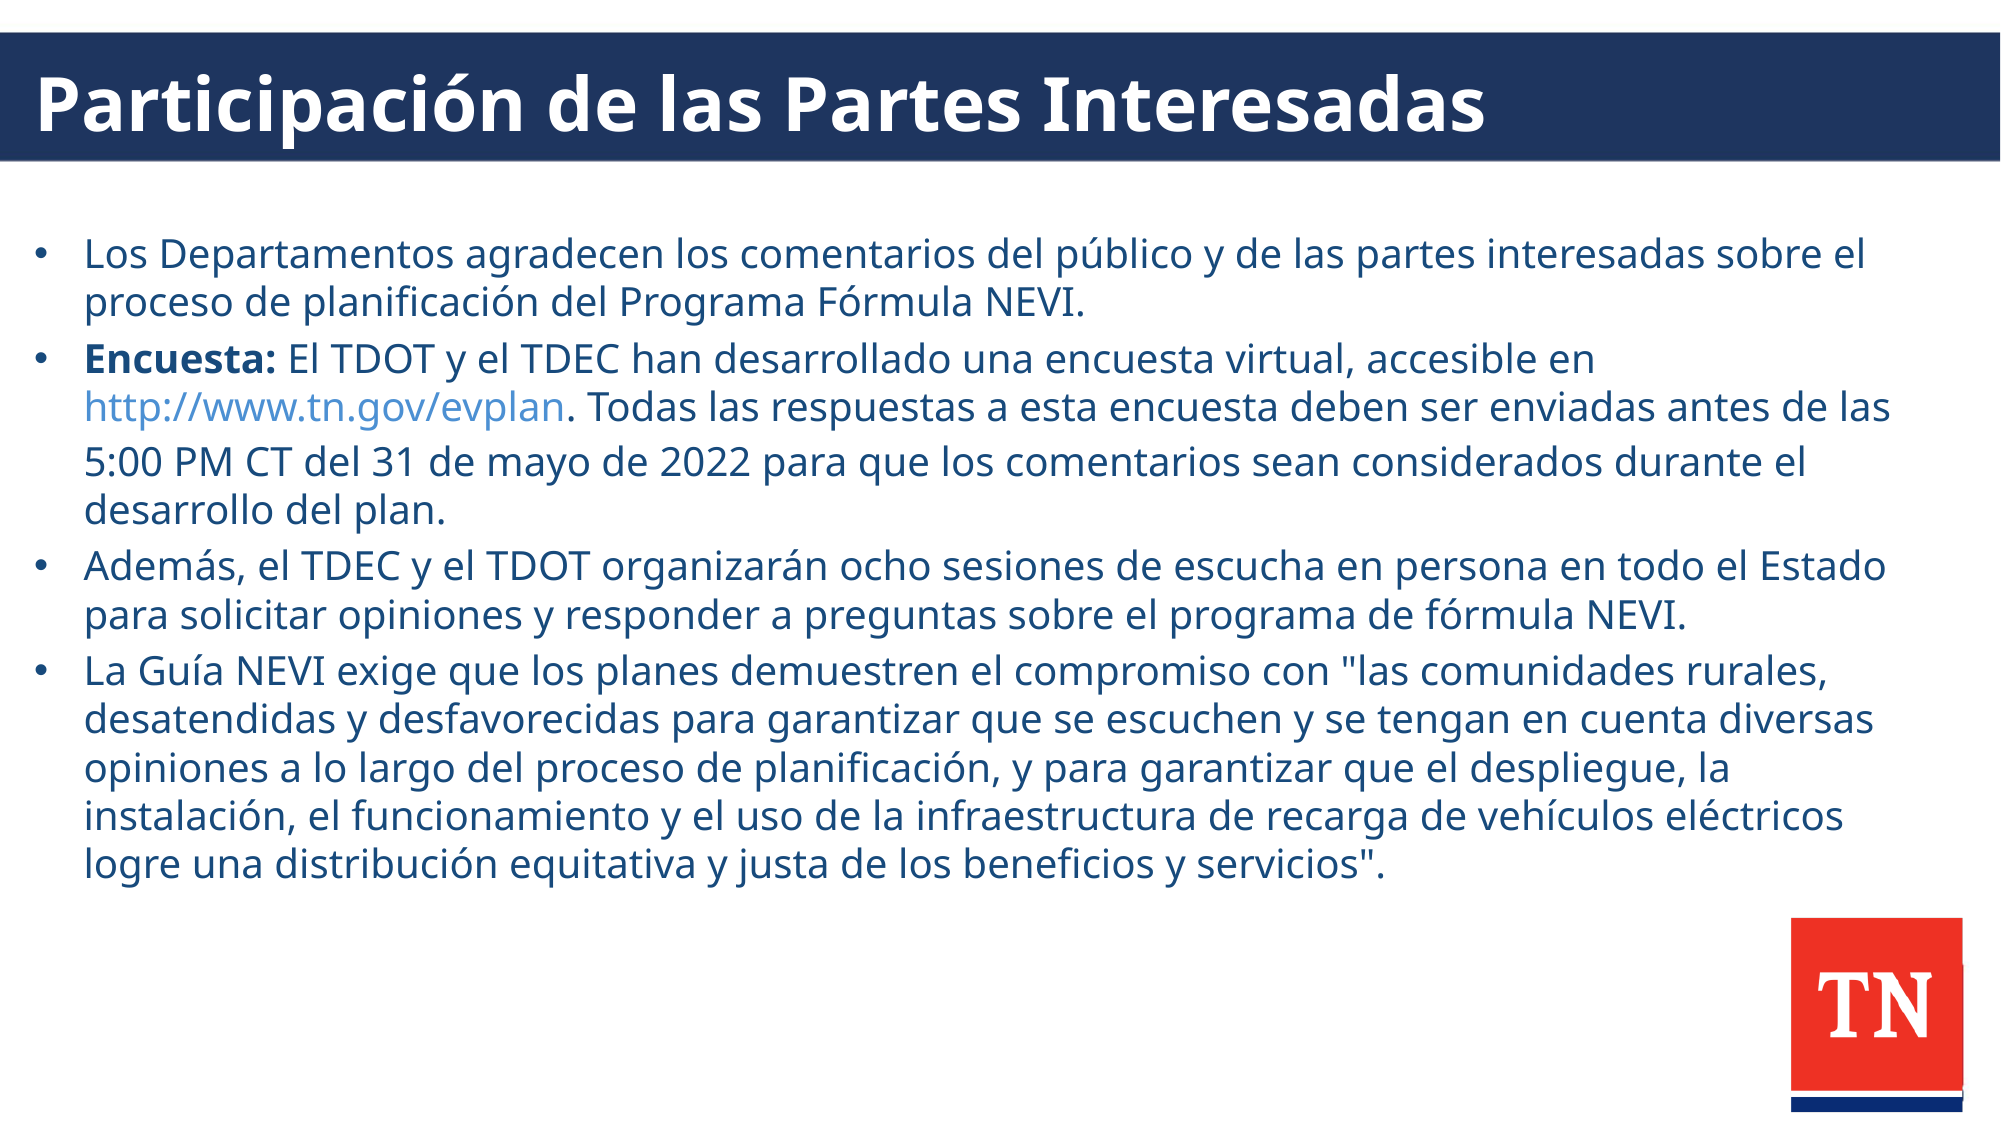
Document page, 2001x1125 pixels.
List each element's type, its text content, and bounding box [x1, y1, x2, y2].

list Los Departamentos agradecen los comentarios del público y de las partes interesadas sobre el proceso de planificación del Programa Fórmula NEVI. Encuesta: El TDOT y el TDEC han desarrollado una encuesta virtual, accesible en http://www.tn.gov/evplan. Todas las respuestas a esta encuesta deben ser enviadas antes de las 5:00 PM CT del 31 de mayo de 2022 para que los comentarios sean considerados durante el desarrollo del plan. Además, el TDEC y el TDOT organizarán ocho sesiones de escucha en persona en todo el Estado para solicitar opiniones y responder a preguntas sobre el programa de fórmula NEVI. La Guía NEVI exige que los planes demuestren el compromiso con "las comunidades rurales, desatendidas y desfavorecidas para garantizar que se escuchen y se tengan en cuenta diversas opiniones a lo largo del proceso de planificación, y para garantizar que el despliegue, la instalación, el funcionamiento y el uso de la infraestructura de recarga de vehículos eléctricos logre una distribución equitativa y justa de los beneficios y servicios". [19, 220, 1917, 964]
title Participación de las Partes Interesadas [19, 42, 1959, 160]
picture [0, 0, 2001, 1125]
